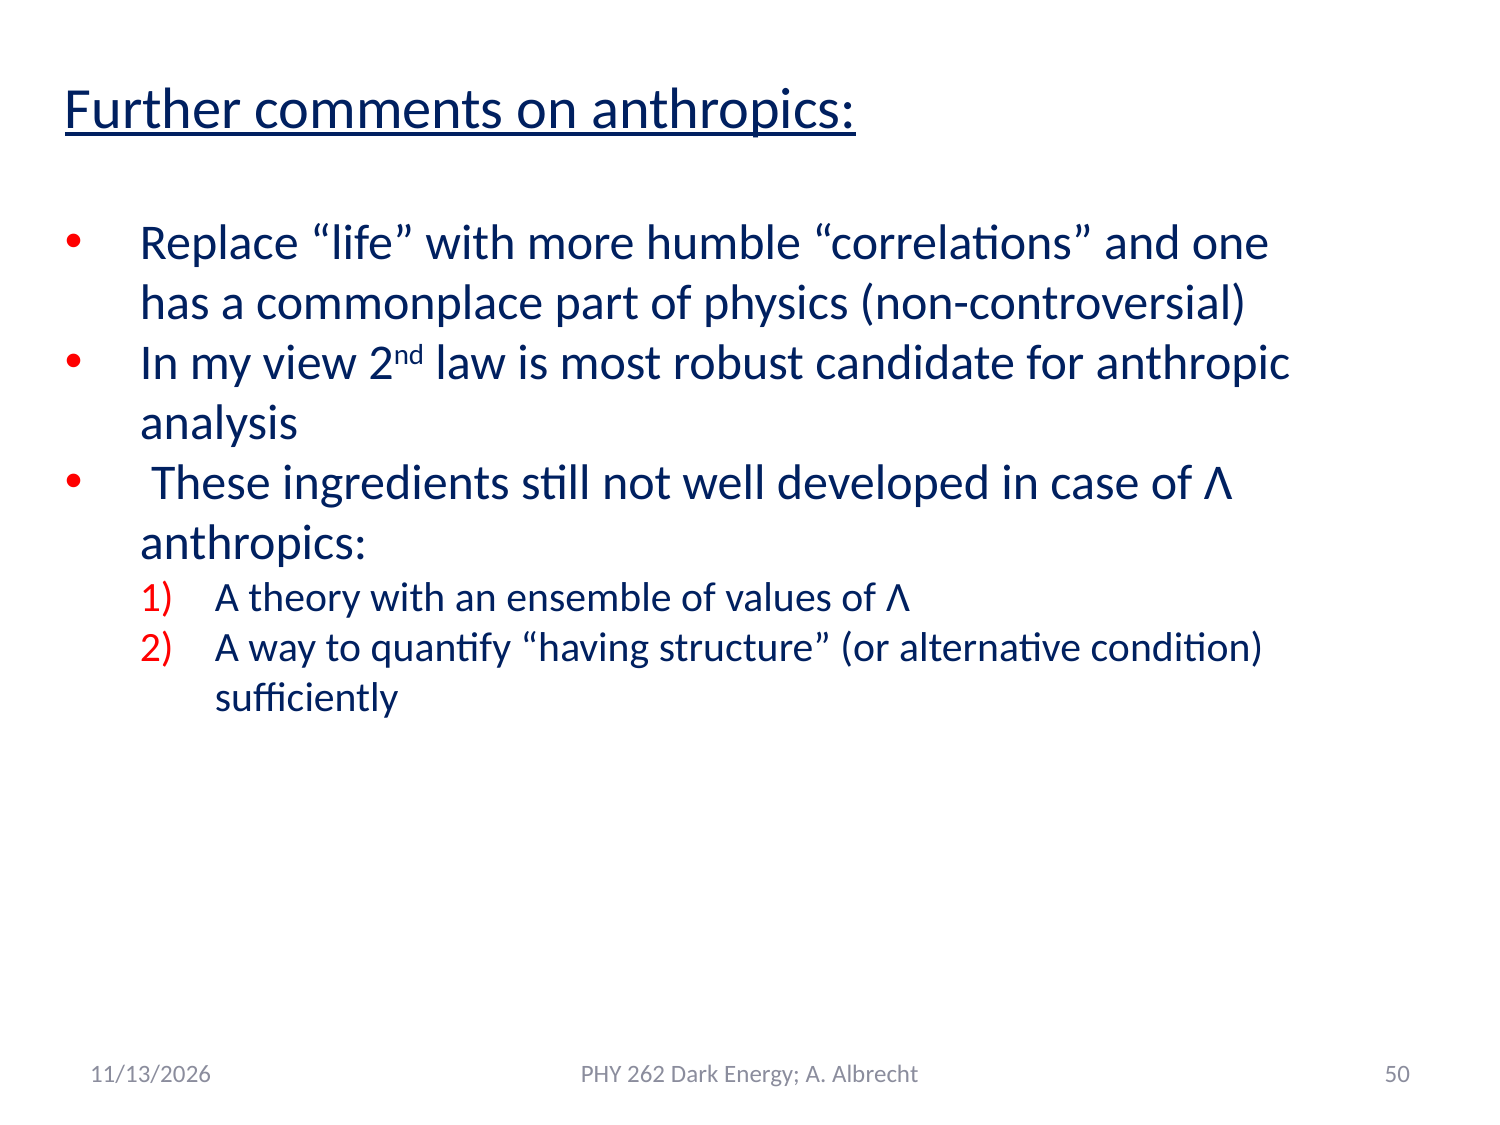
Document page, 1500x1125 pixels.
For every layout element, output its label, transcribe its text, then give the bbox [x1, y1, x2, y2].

slide_number 50 [1074, 1042, 1425, 1103]
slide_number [75, 1042, 425, 1103]
text_box Further comments on anthropics: Replace “life” with more humble “correlations” and one has a commonplace part of physics (non-controversial) In my view 2nd law is most robust candidate for anthropic analysis These ingredients still not well developed in case of Λ anthropics: A theory with an ensemble of values of Λ A way to quantify “having structure” (or alternative condition) sufficiently [49, 62, 1338, 728]
footer PHY 262 Dark Energy; A. Albrecht [512, 1042, 988, 1103]
